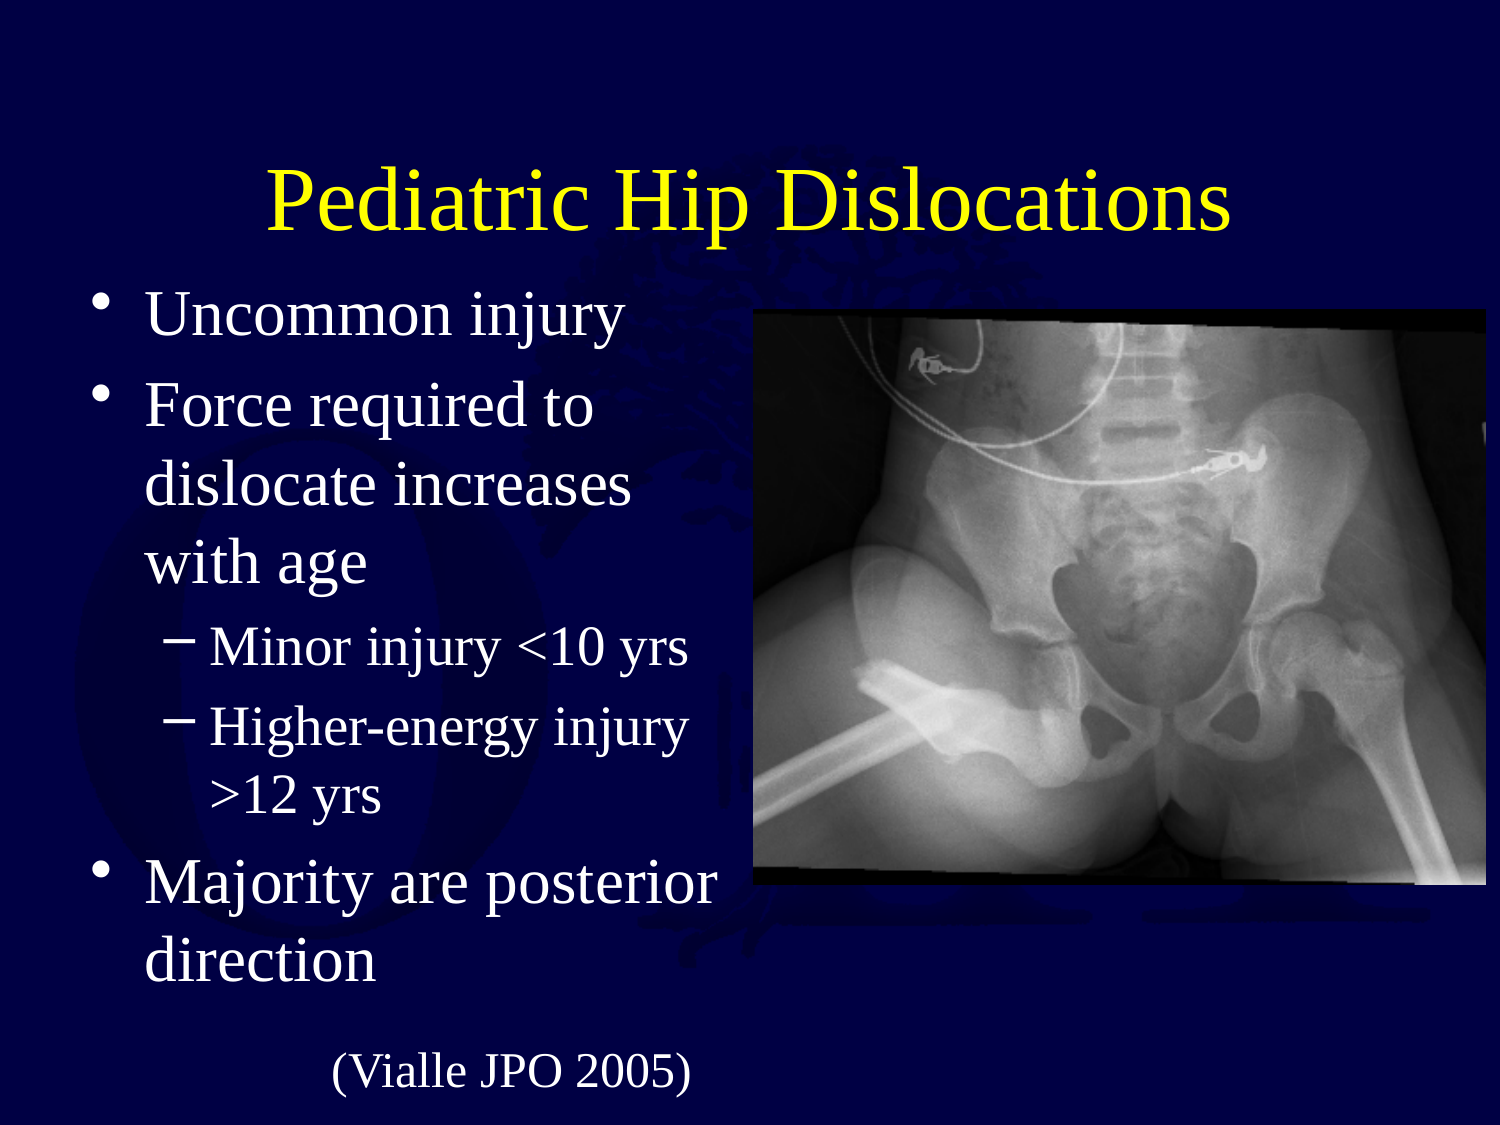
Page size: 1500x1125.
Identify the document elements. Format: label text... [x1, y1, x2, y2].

text_box (Vialle JPO 2005) [316, 1030, 708, 1106]
list Uncommon injury Force required to dislocate increases with age Minor injury <10 yrs Higher-energy injury >12 yrs Majority are posterior direction [74, 262, 754, 1006]
title Pediatric Hip Dislocations [112, 99, 1388, 288]
picture [0, 0, 1500, 1125]
